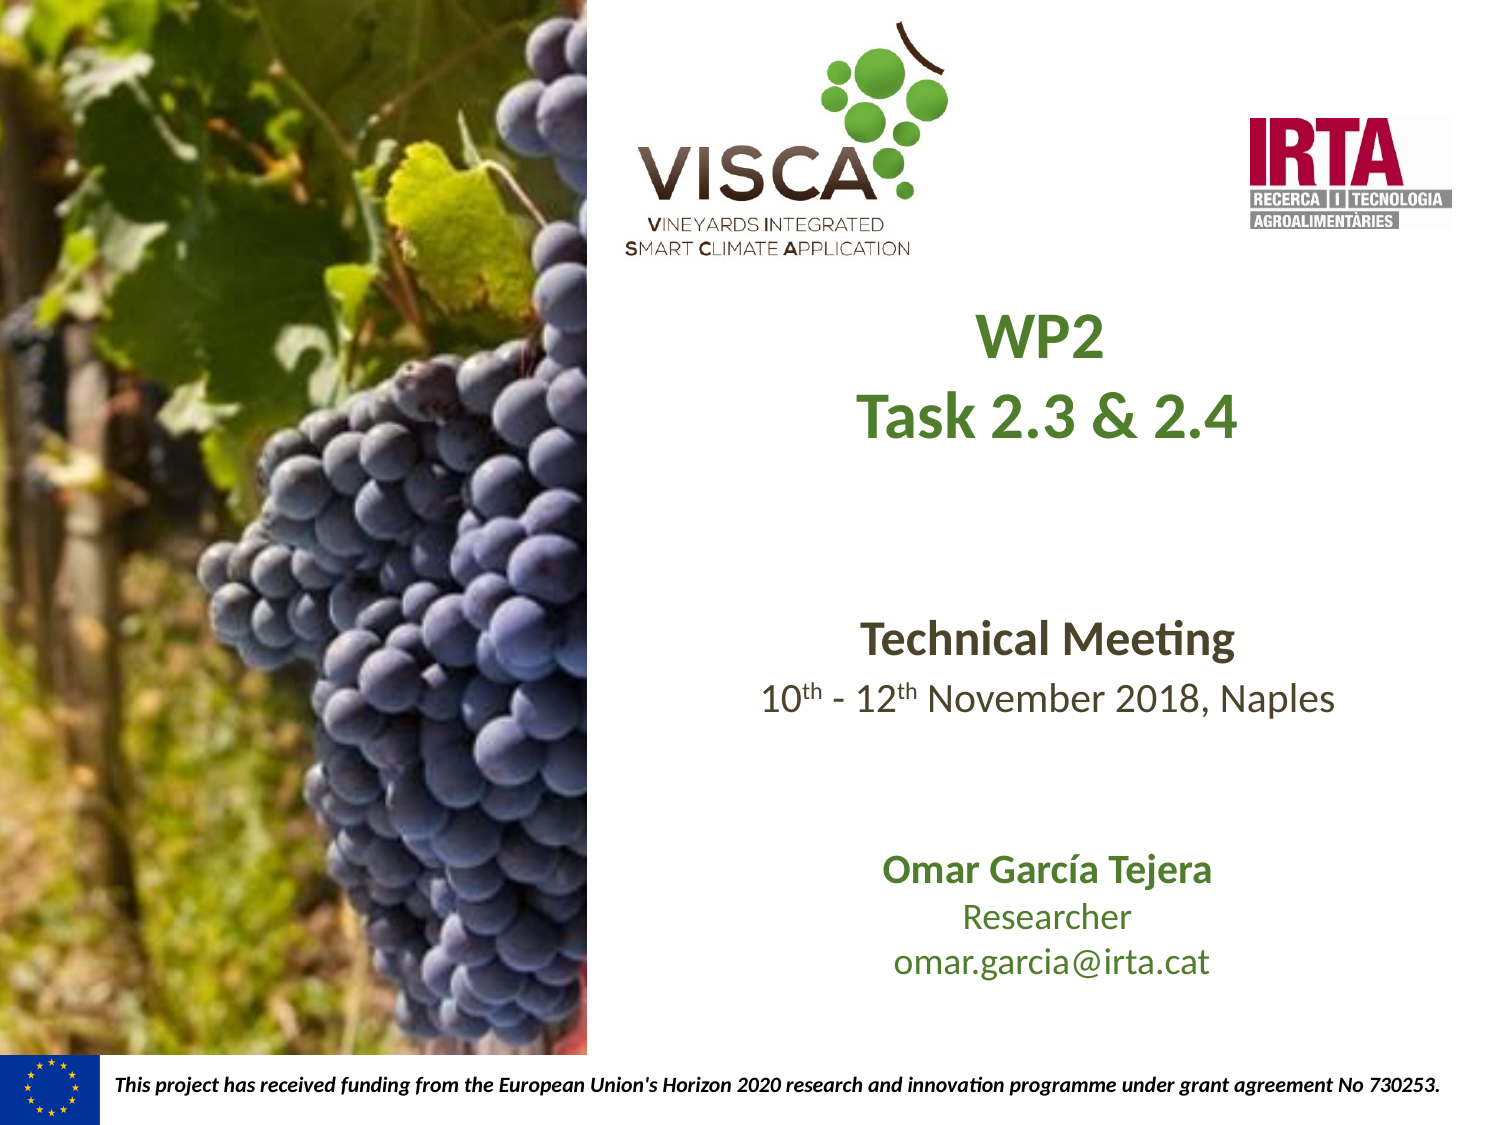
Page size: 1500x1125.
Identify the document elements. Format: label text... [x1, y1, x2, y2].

picture [600, 12, 955, 284]
text_box WP2 Task 2.3 & 2.4 [657, 292, 1438, 453]
text_box Technical Meeting 10th - 12th November 2018, Naples [739, 599, 1357, 721]
picture [0, 0, 587, 1125]
text_box Omar García Tejera Researcher omar.garcia@irta.cat [657, 834, 1438, 990]
picture [1249, 118, 1453, 229]
text_box <Insert here Logo of the organisation> [1222, 112, 1436, 218]
